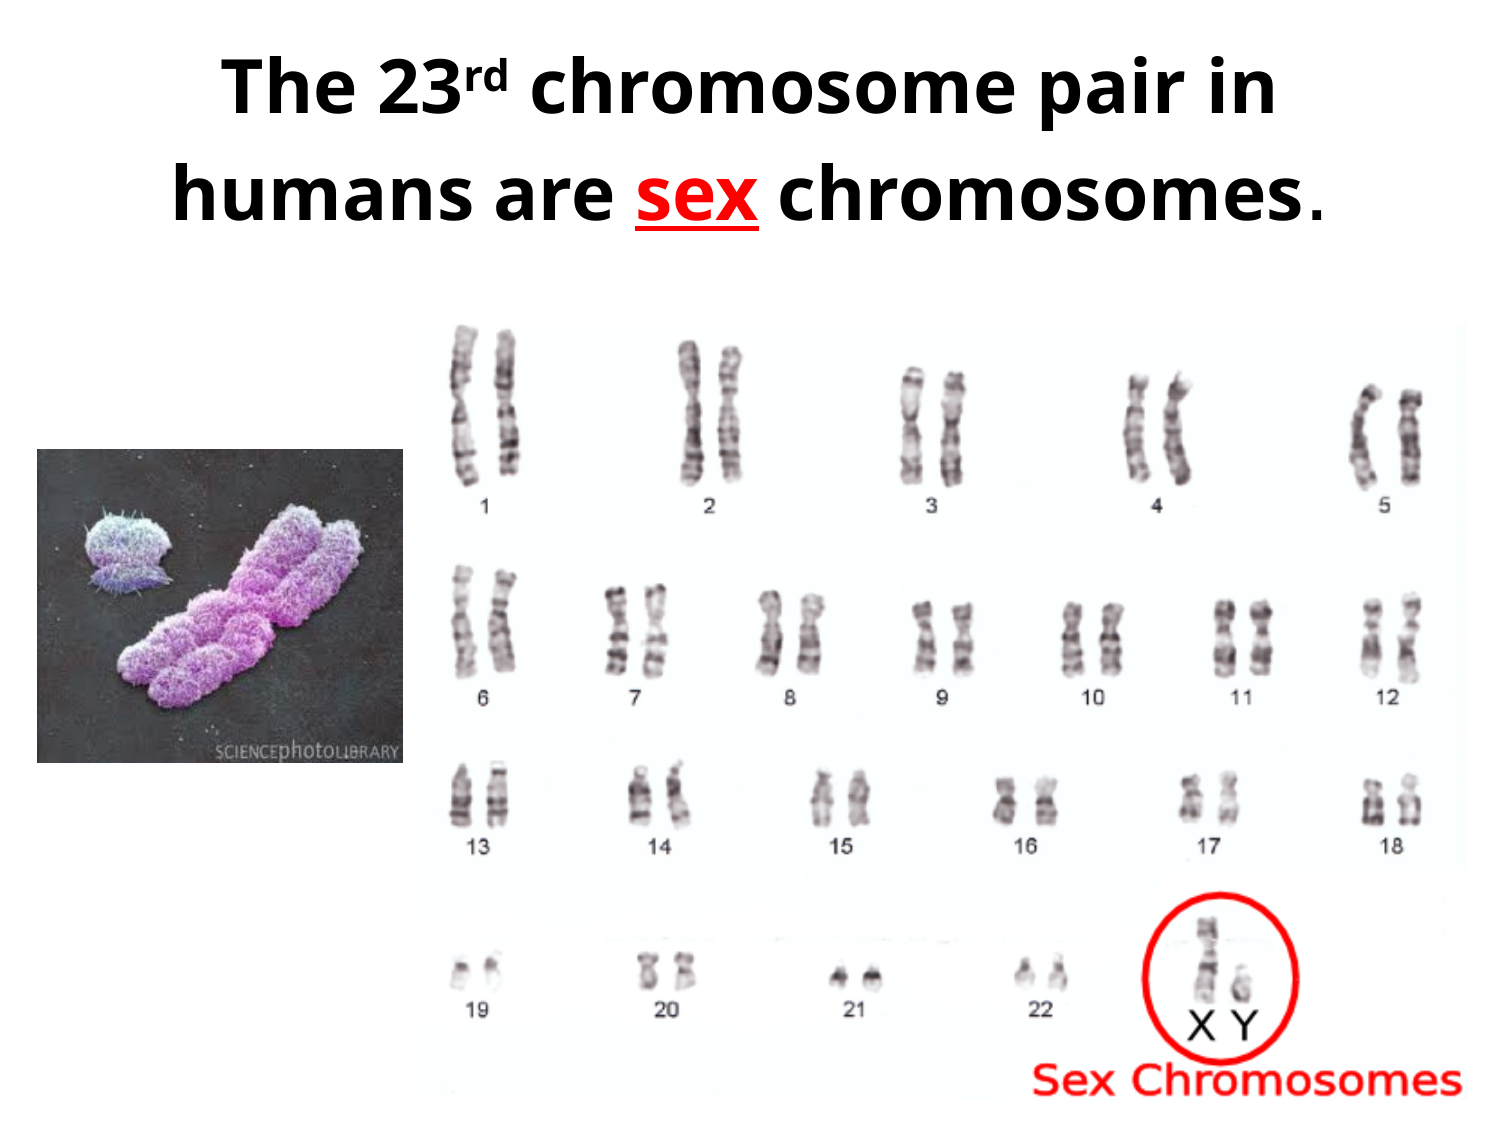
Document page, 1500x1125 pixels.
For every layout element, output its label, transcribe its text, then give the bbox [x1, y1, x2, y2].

picture [413, 324, 1469, 1101]
picture [37, 449, 403, 763]
title The 23rd chromosome pair in humans are sex chromosomes. [74, 44, 1426, 233]
